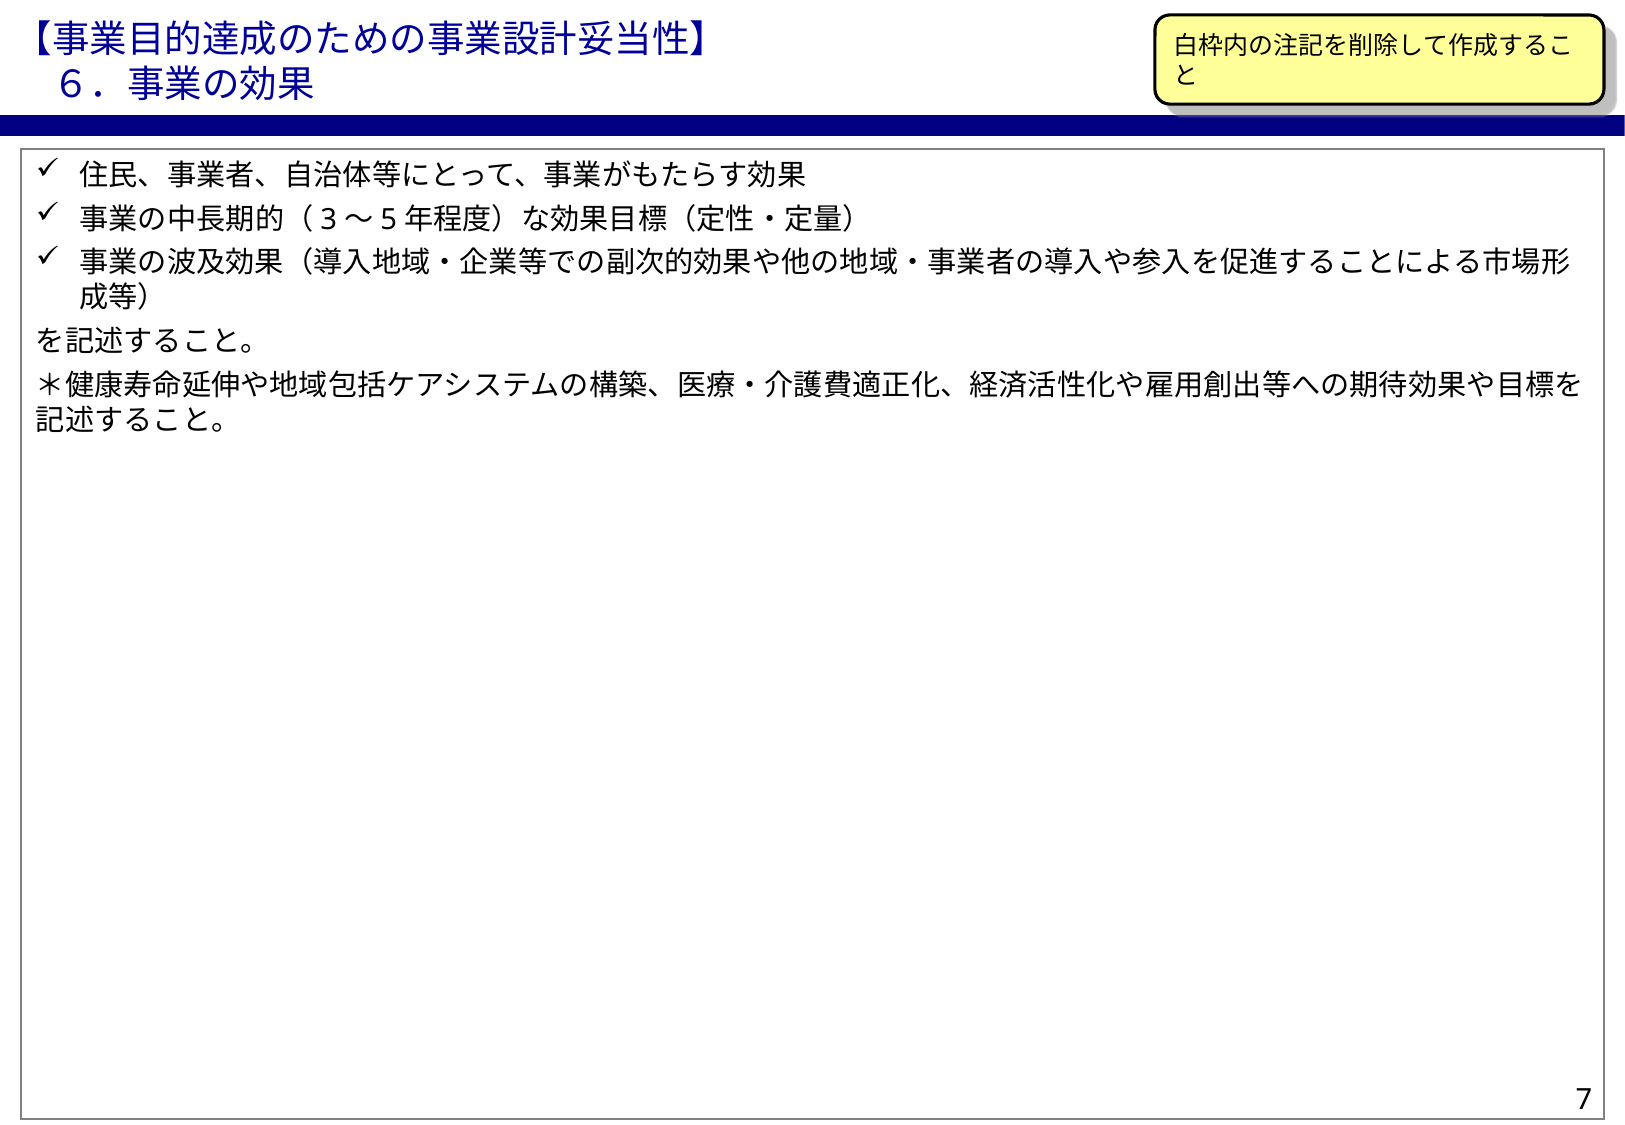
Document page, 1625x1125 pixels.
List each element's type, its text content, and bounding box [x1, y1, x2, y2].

text_box 住民、事業者、自治体等にとって、事業がもたらす効果 事業の中長期的（3～5年程度）な効果目標（定性・定量） 事業の波及効果（導入地域・企業等での副次的効果や他の地域・事業者の導入や参入を促進することによる市場形成等） を記述すること。 ＊健康寿命延伸や地域包括ケアシステムの構築、医療・介護費適正化、経済活性化や雇用創出等への期待効果や目標を記述すること。 [21, 148, 1604, 1119]
text_box 【事業目的達成のための事業設計妥当性】 ６．事業の効果 [0, 7, 1625, 112]
text_box 白枠内の注記を削除して作成すること [1154, 14, 1604, 105]
